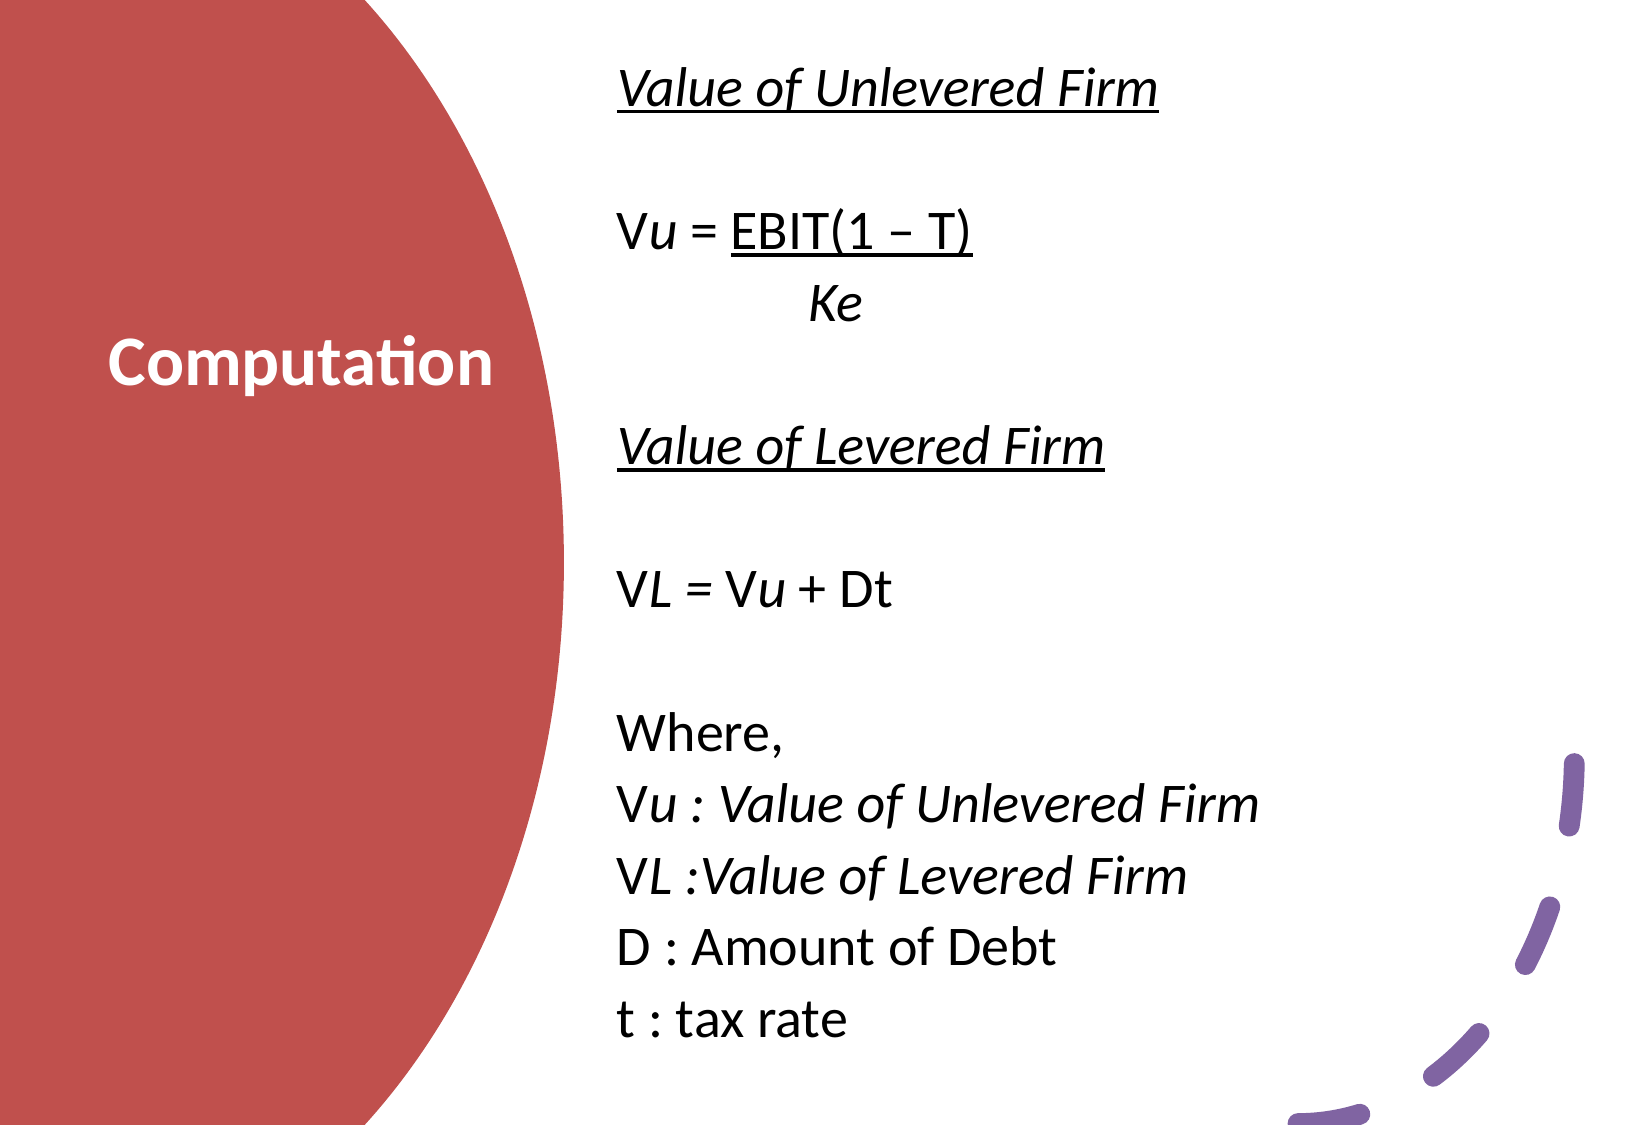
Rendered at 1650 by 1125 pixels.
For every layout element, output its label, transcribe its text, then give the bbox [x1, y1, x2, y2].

text_box [0, 0, 567, 1125]
text_box [1297, 1059, 1456, 1125]
title Computation [92, 151, 527, 563]
text_box [1537, 754, 1576, 941]
list Value of Unlevered Firm Vu = EBIT(1 – T) Ke Value of Levered Firm VL = Vu + Dt Where, Vu : Value of Unlevered Firm VL :Value of Levered Firm D : Amount of Debt t : tax rate [601, 50, 1537, 1059]
text_box [369, 0, 1650, 1125]
